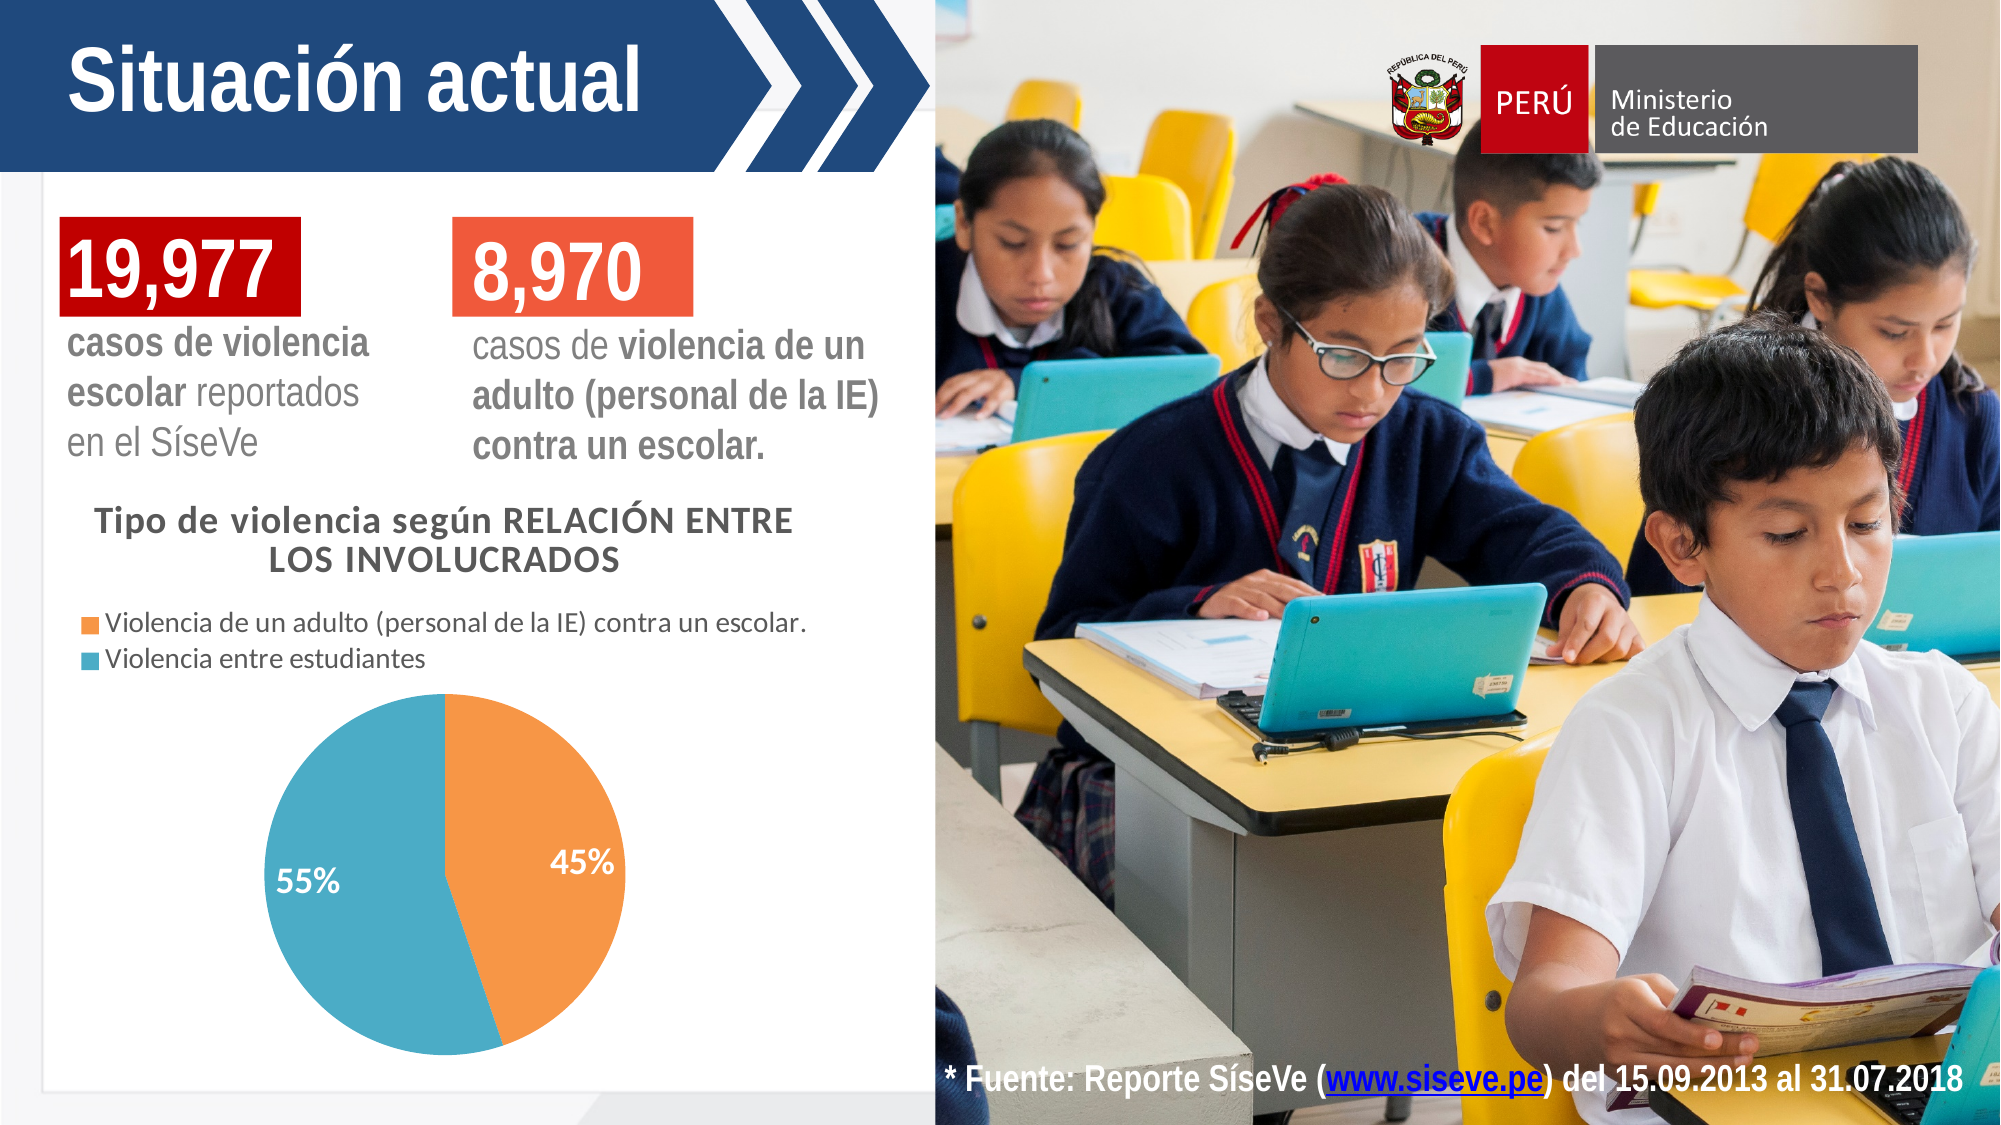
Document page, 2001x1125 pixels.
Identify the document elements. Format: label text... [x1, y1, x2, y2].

text_box [744, 0, 859, 173]
text_box Situación actual [31, 12, 660, 138]
text_box 19,977 casos de violencia escolar reportados en el SíseVe [46, 194, 408, 470]
text_box 8,970 casos de violencia de un adulto (personal de la IE) contra un escolar. [452, 197, 930, 437]
chart [0, 472, 931, 1068]
text_box [0, 0, 773, 173]
text_box [816, 0, 930, 173]
picture [0, 0, 2000, 1125]
